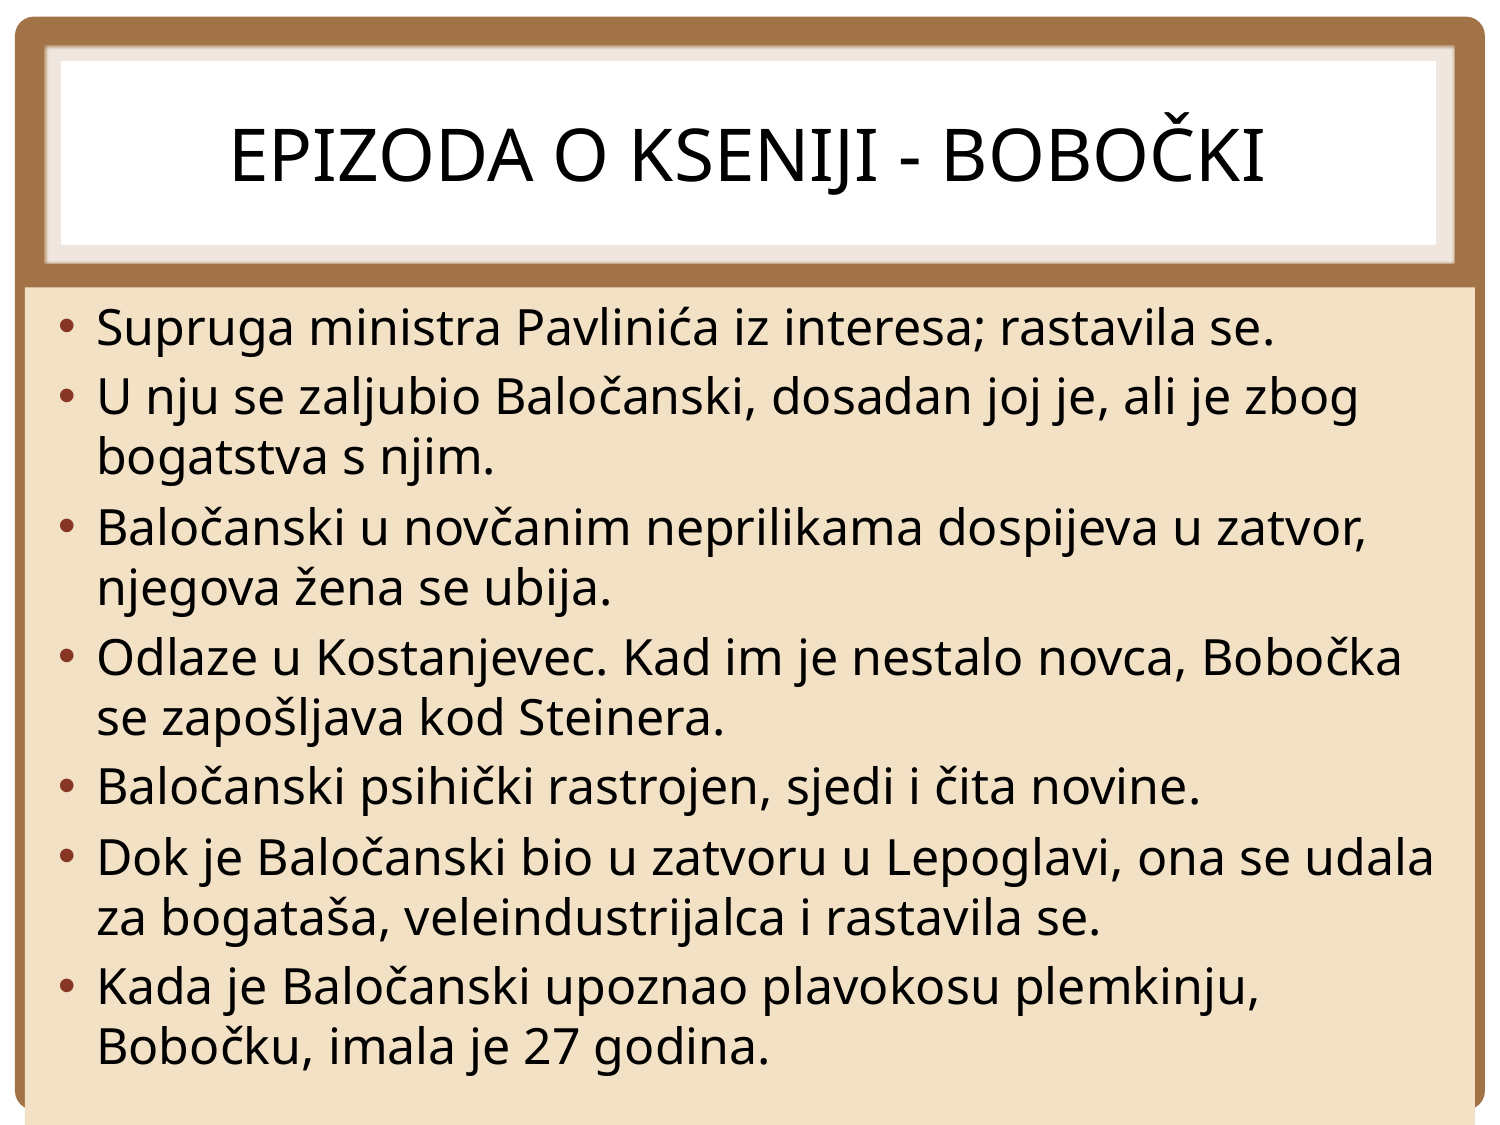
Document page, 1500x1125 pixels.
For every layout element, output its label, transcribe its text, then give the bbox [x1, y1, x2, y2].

list Supruga ministra Pavlinića iz interesa; rastavila se. U nju se zaljubio Baločanski, dosadan joj je, ali je zbog bogatstva s njim. Baločanski u novčanim neprilikama dospijeva u zatvor, njegova žena se ubija. Odlaze u Kostanjevec. Kad im je nestalo novca, Bobočka se zapošljava kod Steinera. Baločanski psihički rastrojen, sjedi i čita novine. Dok je Baločanski bio u zatvoru u Lepoglavi, ona se udala za bogataša, veleindustrijalca i rastavila se. Kada je Baločanski upoznao plavokosu plemkinju, Bobočku, imala je 27 godina. [24, 287, 1475, 1125]
title Epizoda o Kseniji - bobočki [69, 66, 1425, 238]
